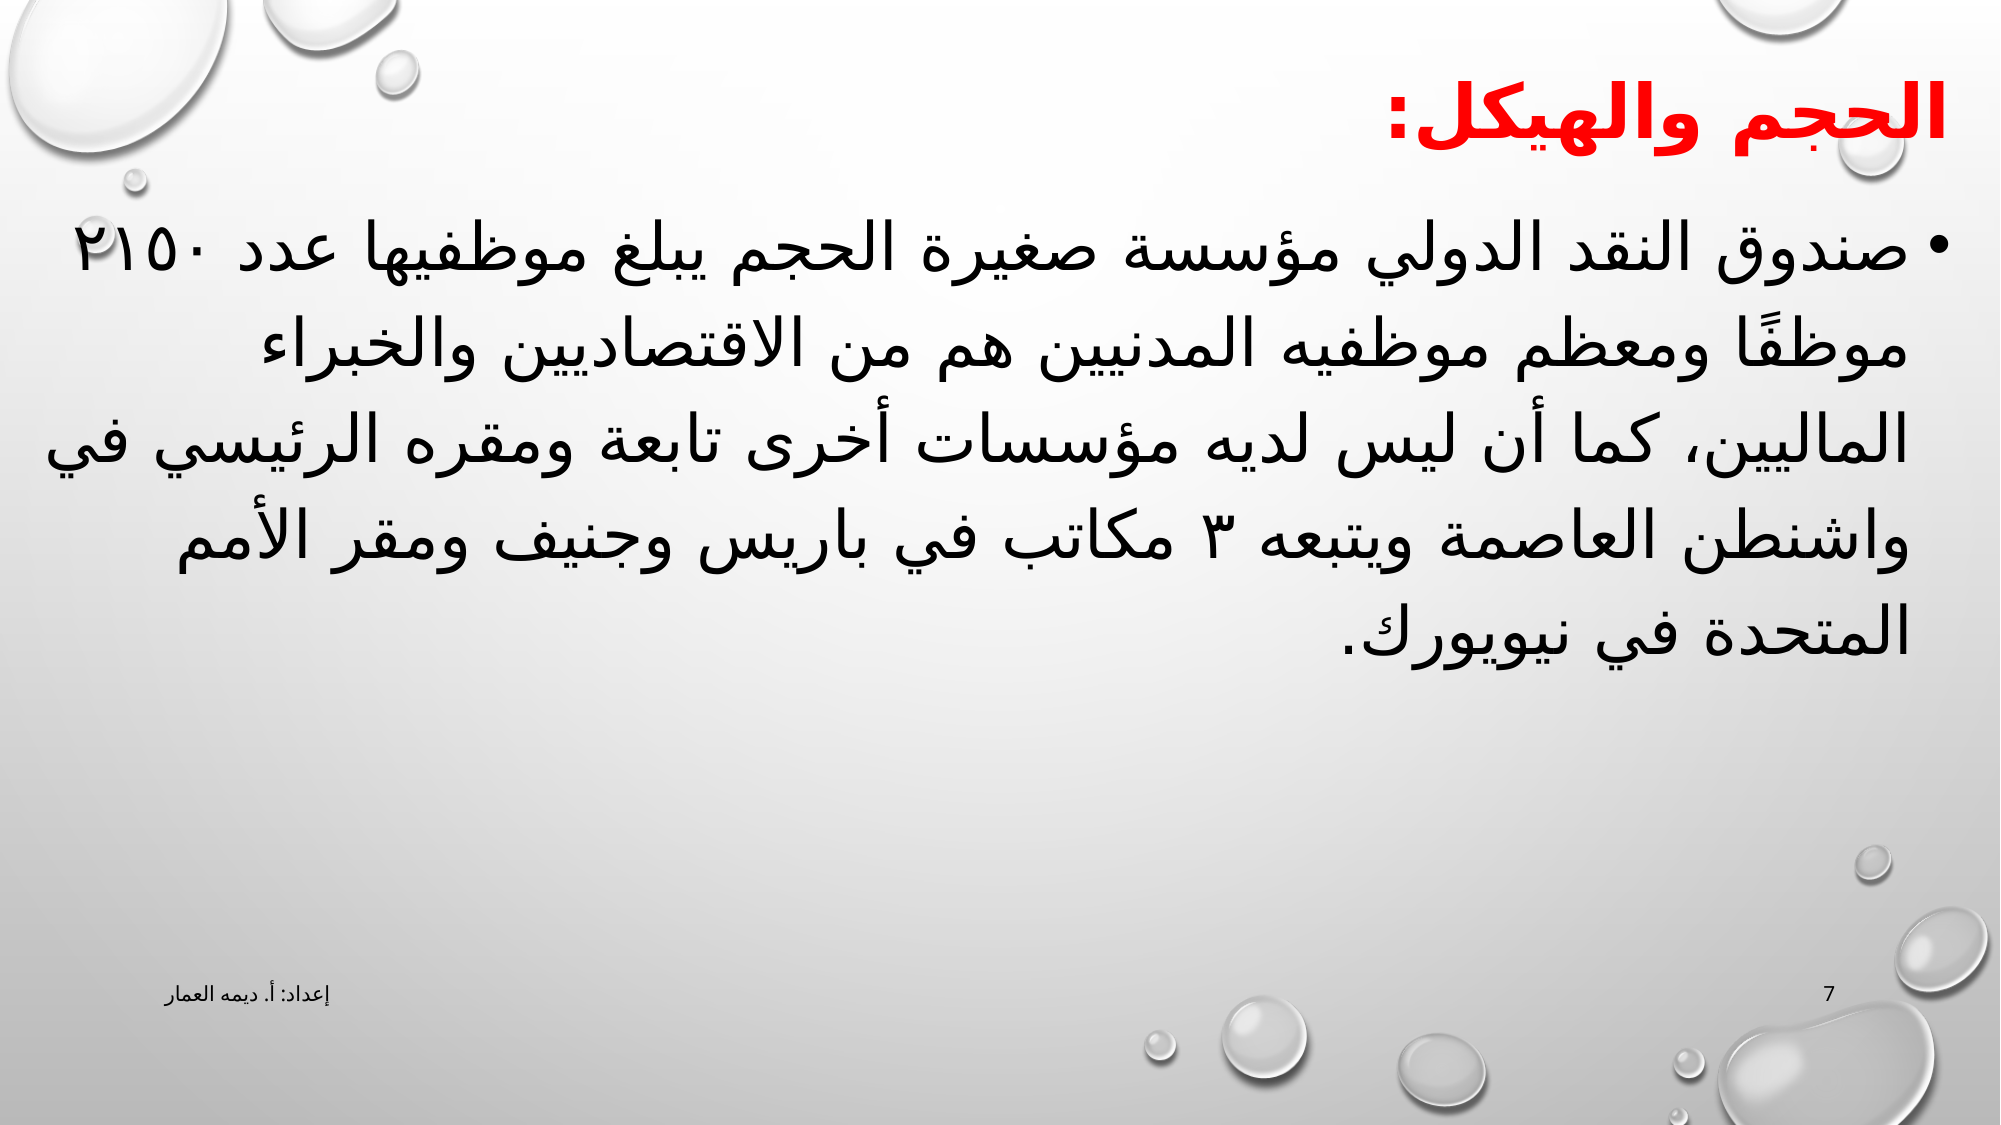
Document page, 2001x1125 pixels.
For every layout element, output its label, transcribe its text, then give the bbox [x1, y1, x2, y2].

list صندوق النقد الدولي مؤسسة صغيرة الحجم يبلغ موظفيها عدد ٢١٥٠ موظفًا ومعظم موظفيه المدنيين هم من الاقتصاديين والخبراء الماليين، كما أن ليس لديه مؤسسات أخرى تابعة ومقره الرئيسي في واشنطن العاصمة ويتبعه ٣ مكاتب في باريس وجنيف ومقر الأمم المتحدة في نيويورك. [0, 179, 1967, 1092]
title الحجم والهيكل: [0, 0, 1967, 179]
footer إعداد: أ. ديمه العمار [149, 965, 1245, 1025]
slide_number 7 [1724, 965, 1851, 1025]
picture [0, 0, 2000, 1125]
